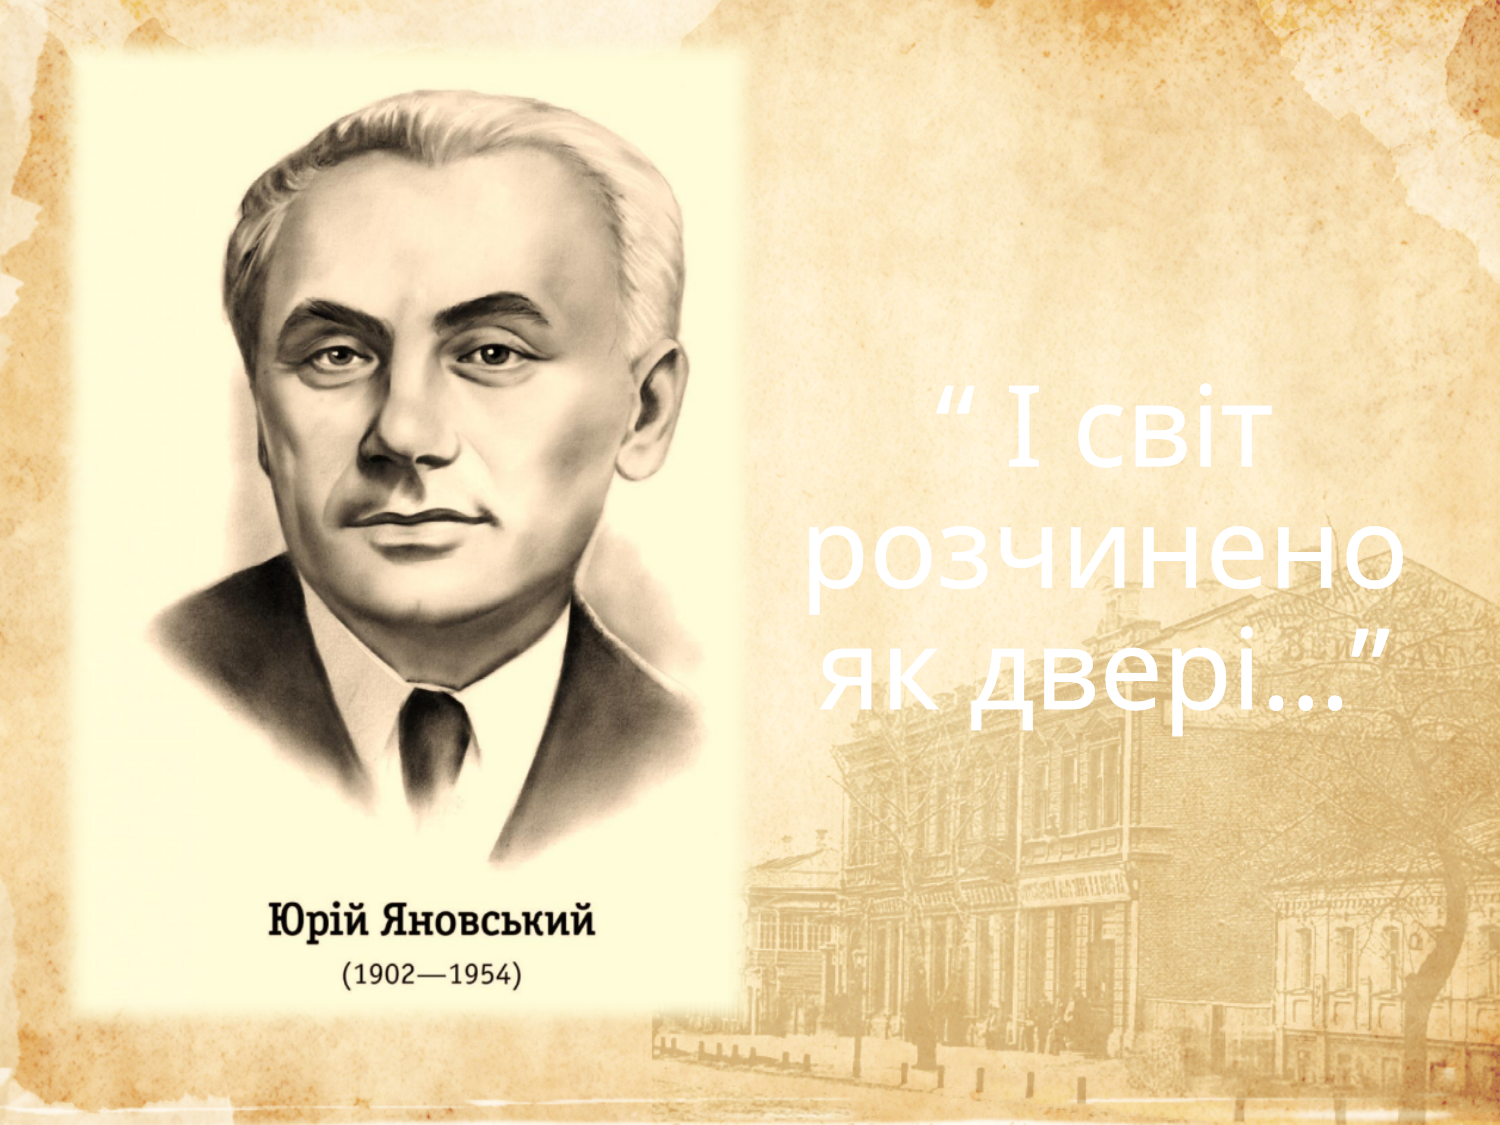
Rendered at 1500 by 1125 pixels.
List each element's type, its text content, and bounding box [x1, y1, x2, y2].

text_box “ І світ розчинено як двері…” [767, 361, 1500, 741]
picture [0, 0, 1500, 1125]
